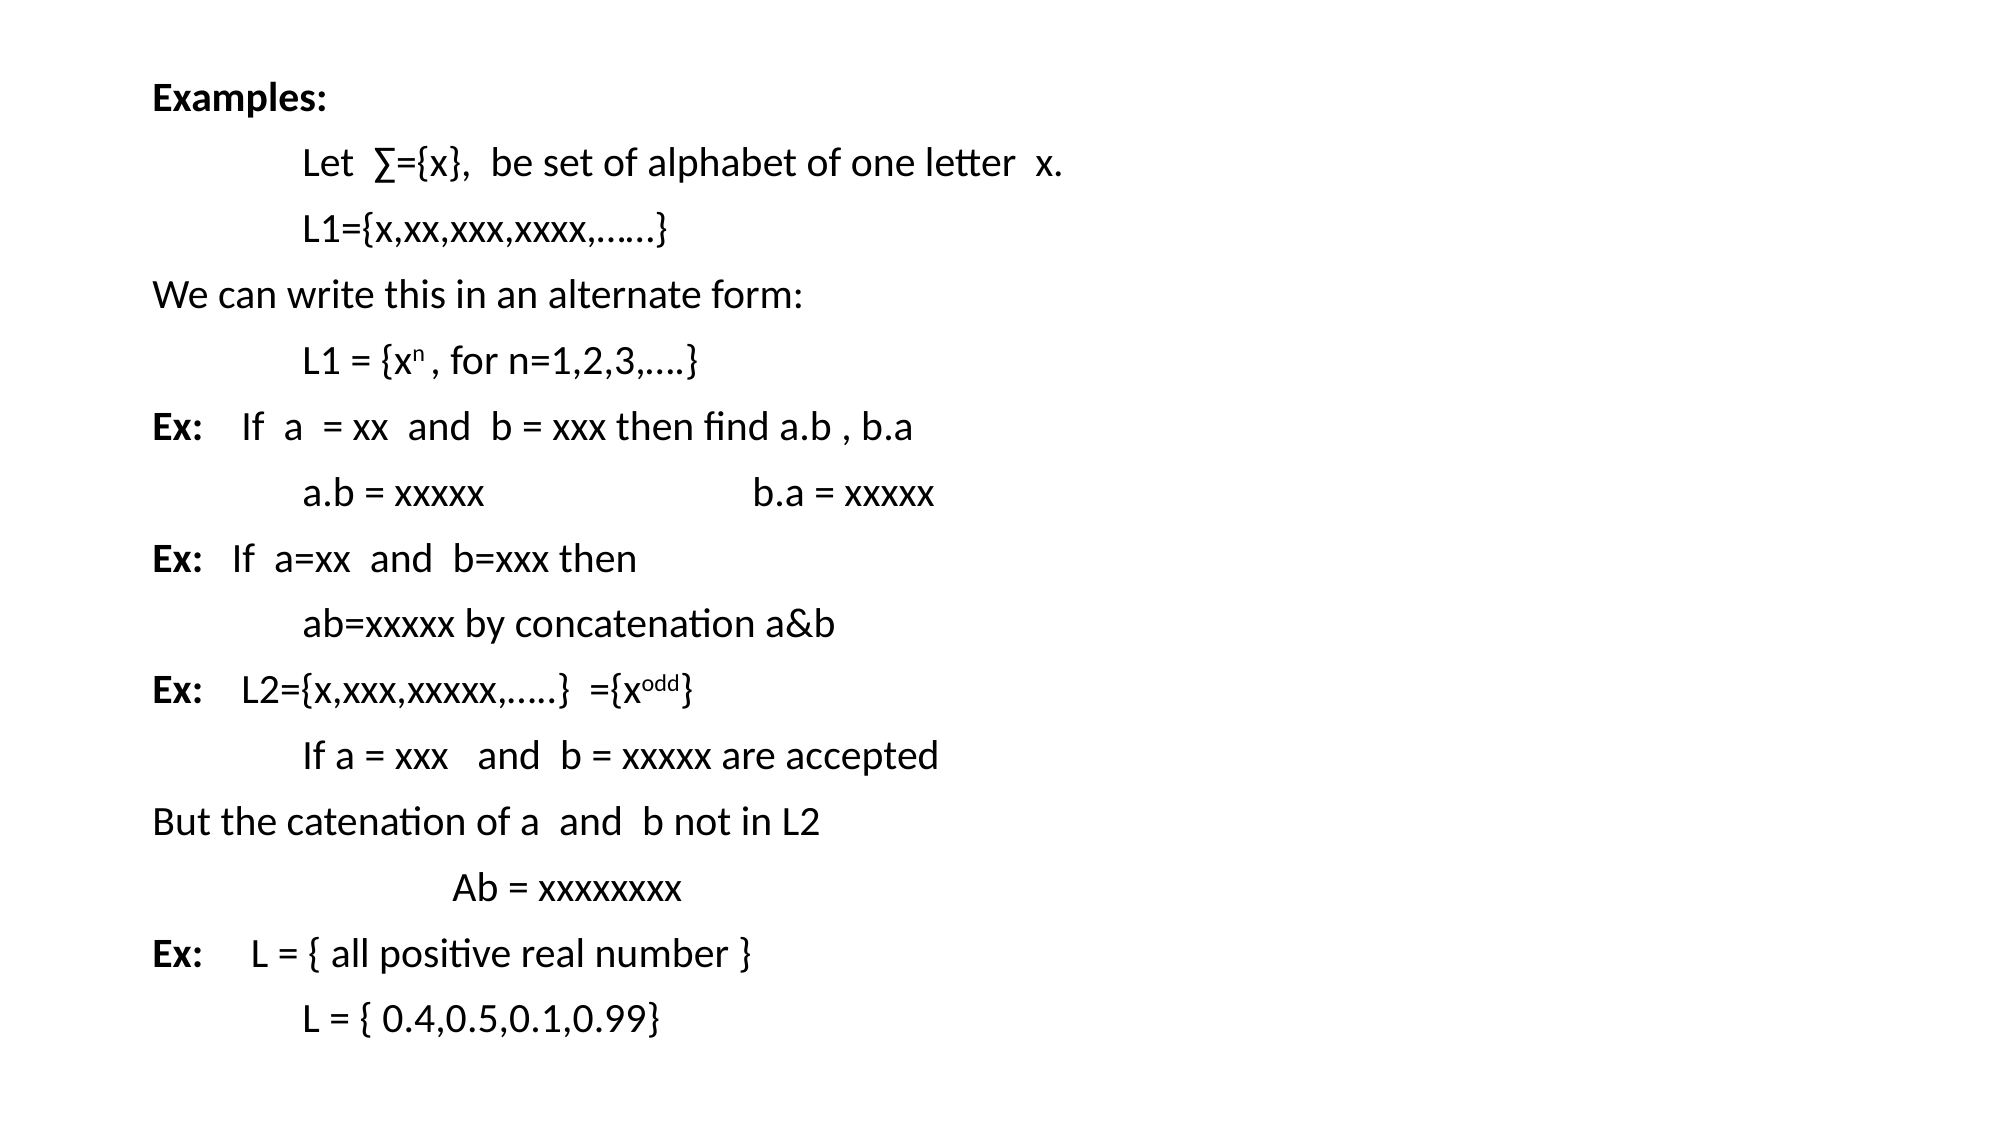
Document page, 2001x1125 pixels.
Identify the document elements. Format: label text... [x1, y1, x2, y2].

list Examples: Let ∑={x}, be set of alphabet of one letter x. L1={x,xx,xxx,xxxx,……} We can write this in an alternate form: L1 = {xn , for n=1,2,3,….} Ex: If a = xx and b = xxx then find a.b , b.a a.b = xxxxx b.a = xxxxx Ex: If a=xx and b=xxx then ab=xxxxx by concatenation a&b Ex: L2={x,xxx,xxxxx,…..} ={xodd} If a = xxx and b = xxxxx are accepted But the catenation of a and b not in L2 Ab = xxxxxxxx Ex: L = { all positive real number } L = { 0.4,0.5,0.1,0.99} [137, 67, 1863, 1097]
